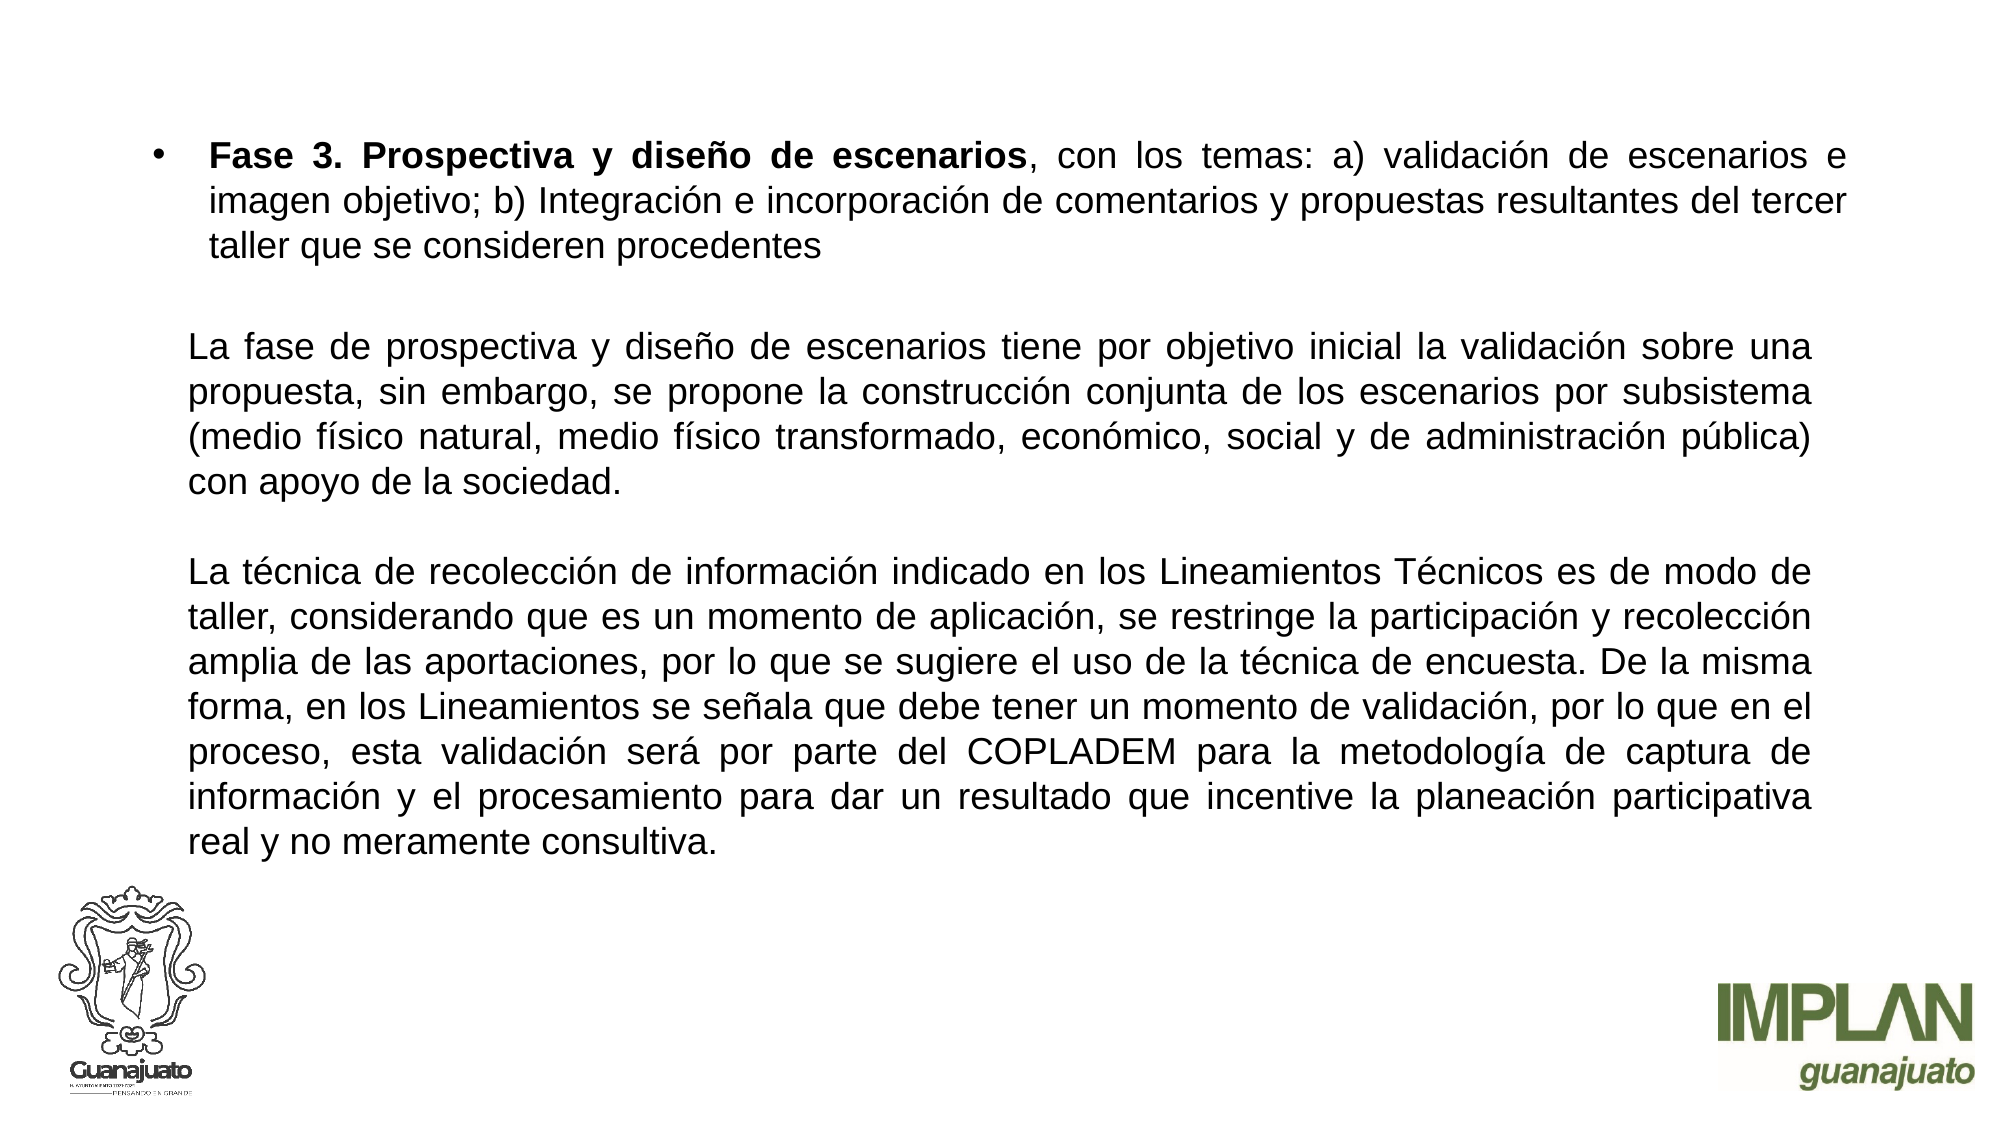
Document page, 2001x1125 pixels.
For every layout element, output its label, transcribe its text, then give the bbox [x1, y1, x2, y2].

text_box La fase de prospectiva y diseño de escenarios tiene por objetivo inicial la validación sobre una propuesta, sin embargo, se propone la construcción conjunta de los escenarios por subsistema (medio físico natural, medio físico transformado, económico, social y de administración pública) con apoyo de la sociedad. La técnica de recolección de información indicado en los Lineamientos Técnicos es de modo de taller, considerando que es un momento de aplicación, se restringe la participación y recolección amplia de las aportaciones, por lo que se sugiere el uso de la técnica de encuesta. De la misma forma, en los Lineamientos se señala que debe tener un momento de validación, por lo que en el proceso, esta validación será por parte del COPLADEM para la metodología de captura de información y el procesamiento para dar un resultado que incentive la planeación participativa real y no meramente consultiva. [173, 314, 1827, 870]
picture [1718, 983, 1975, 1091]
picture [0, 864, 260, 1124]
text_box Fase 3. Prospectiva y diseño de escenarios, con los temas: a) validación de escenarios e imagen objetivo; b) Integración e incorporación de comentarios y propuestas resultantes del tercer taller que se consideren procedentes [137, 123, 1863, 274]
